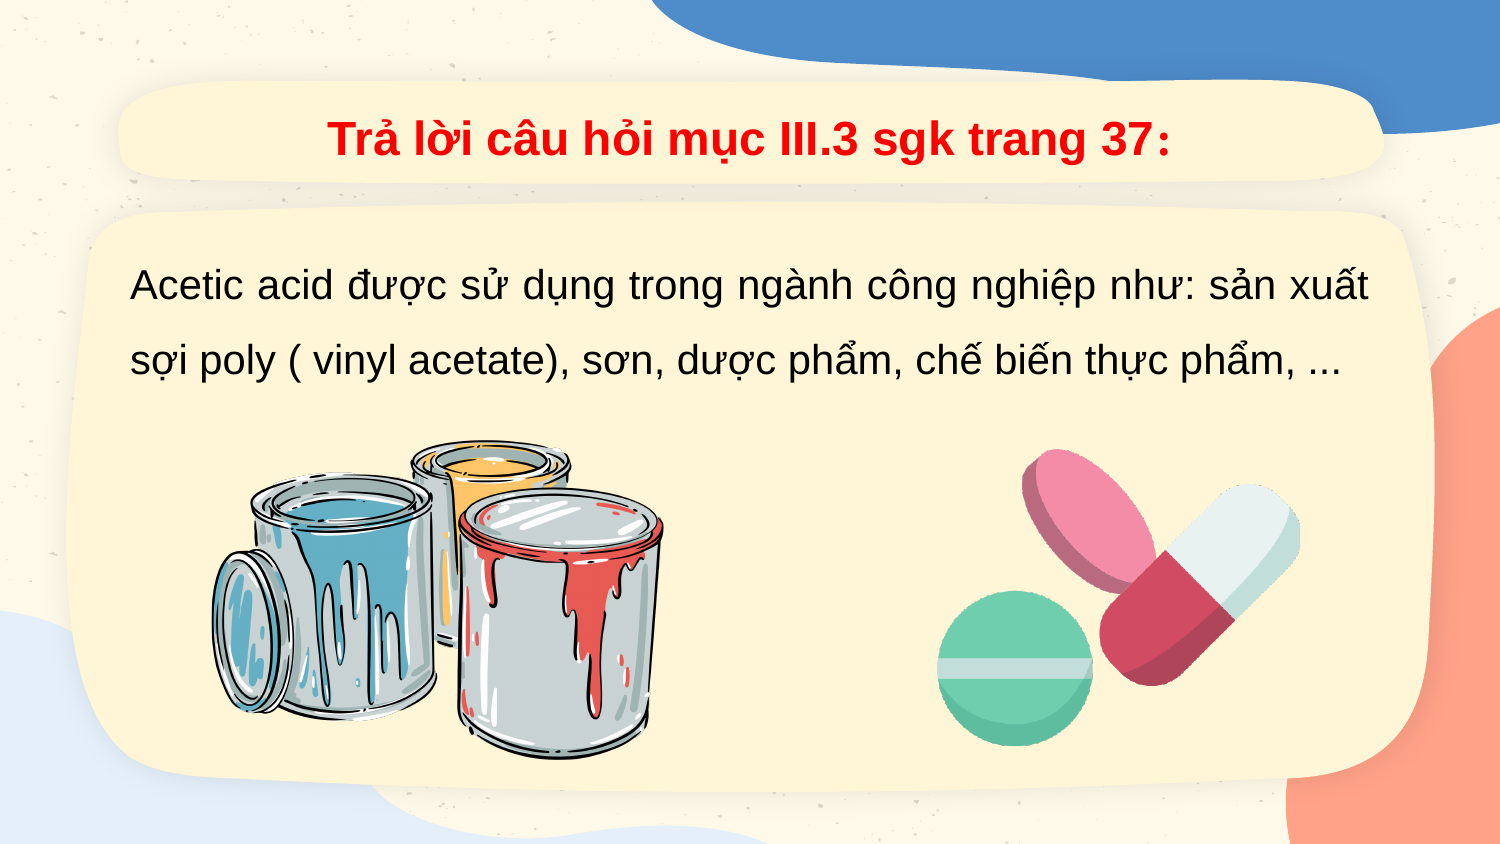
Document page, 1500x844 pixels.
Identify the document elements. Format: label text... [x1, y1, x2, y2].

text_box [211, 440, 664, 760]
text_box Trả lời câu hỏi mục III.3 sgk trang 37: [270, 71, 1230, 173]
text_box [937, 440, 1301, 746]
text_box Acetic acid được sử dụng trong ngành công nghiệp như: sản xuất sợi poly ( vinyl acetate), sơn, dược phẩm, chế biến thực phẩm, ... [115, 225, 1385, 390]
